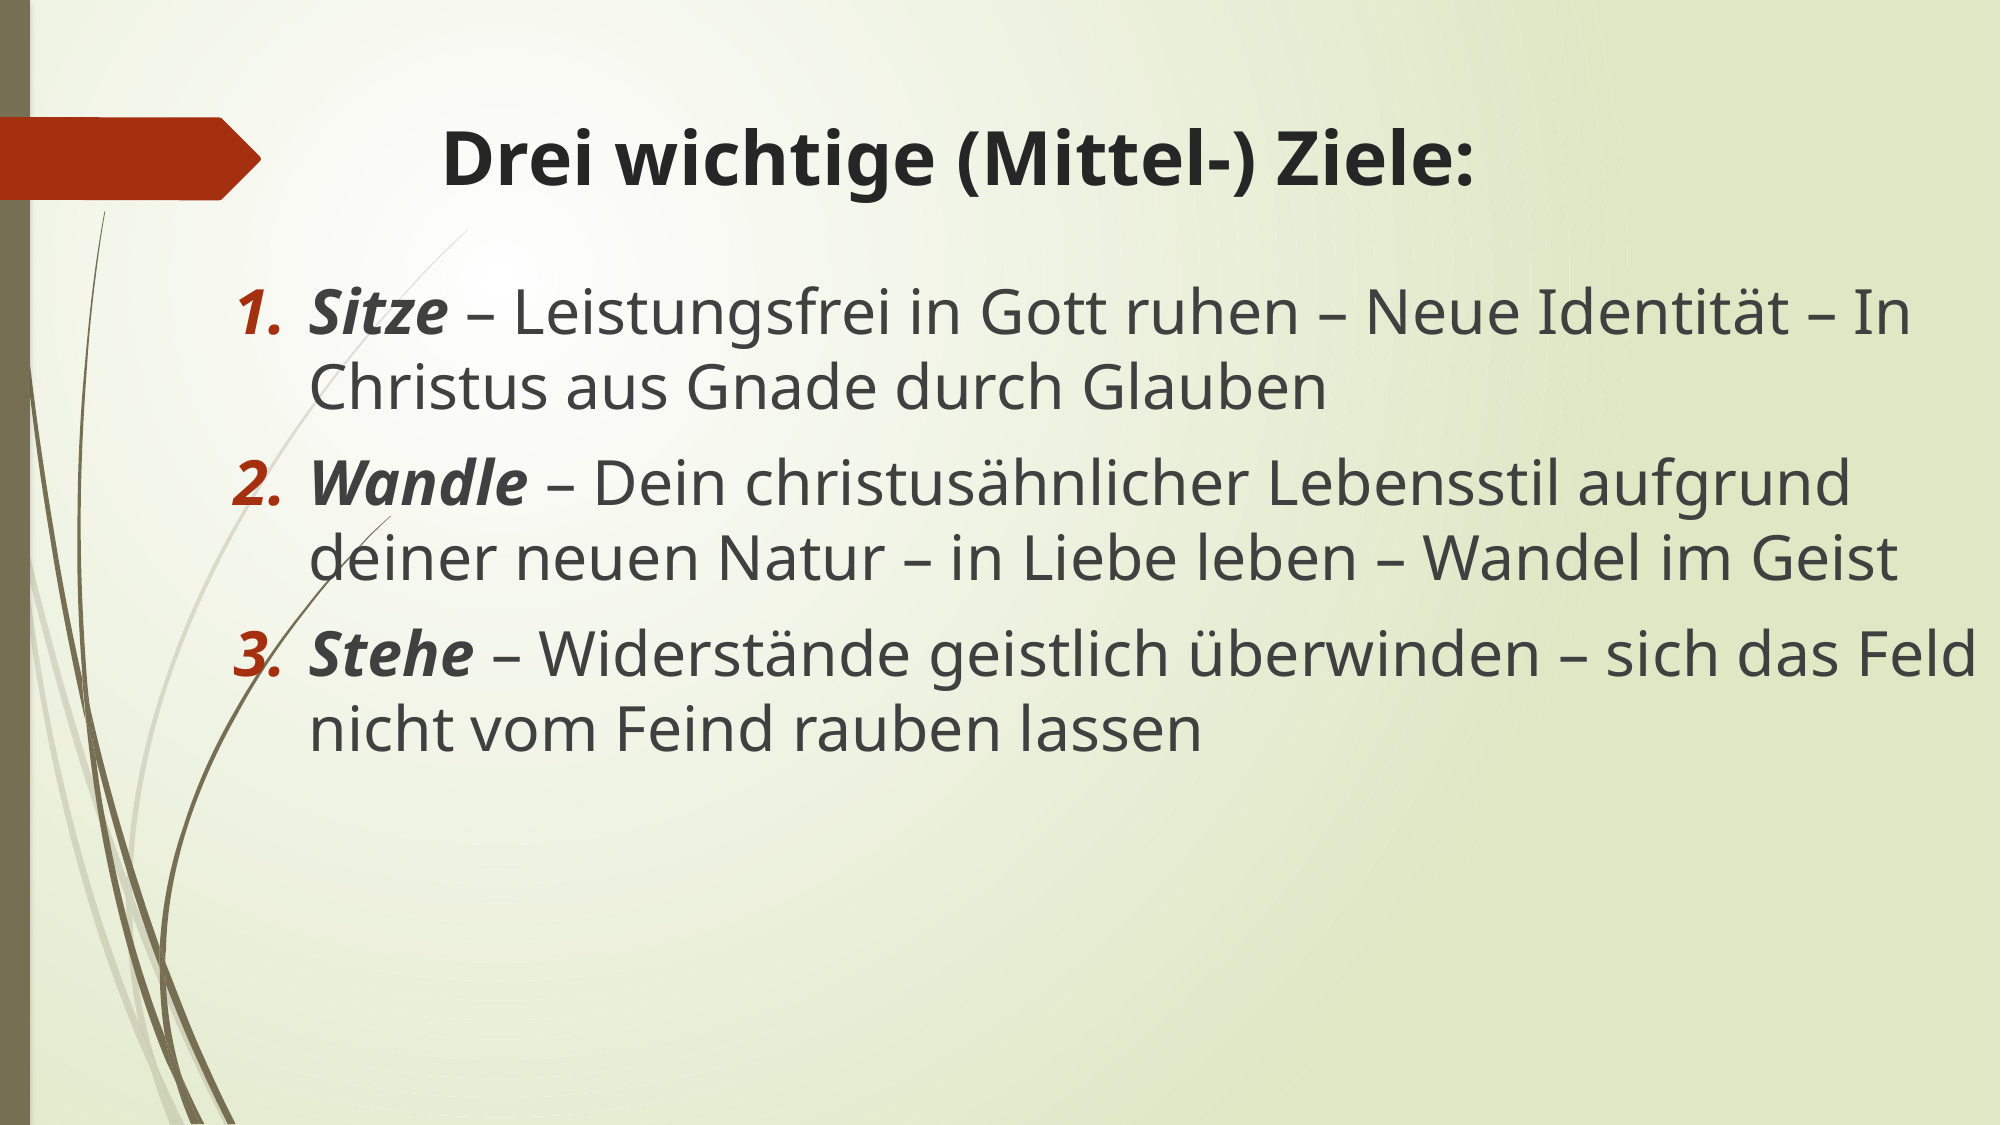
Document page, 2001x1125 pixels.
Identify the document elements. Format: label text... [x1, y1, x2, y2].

list Sitze – Leistungsfrei in Gott ruhen – Neue Identität – In Christus aus Gnade durch Glauben Wandle – Dein christusähnlicher Lebensstil aufgrund deiner neuen Natur – in Liebe leben – Wandel im Geist Stehe – Widerstände geistlich überwinden – sich das Feld nicht vom Feind rauben lassen [218, 264, 2000, 1015]
title Drei wichtige (Mittel-) Ziele: [425, 102, 1888, 264]
